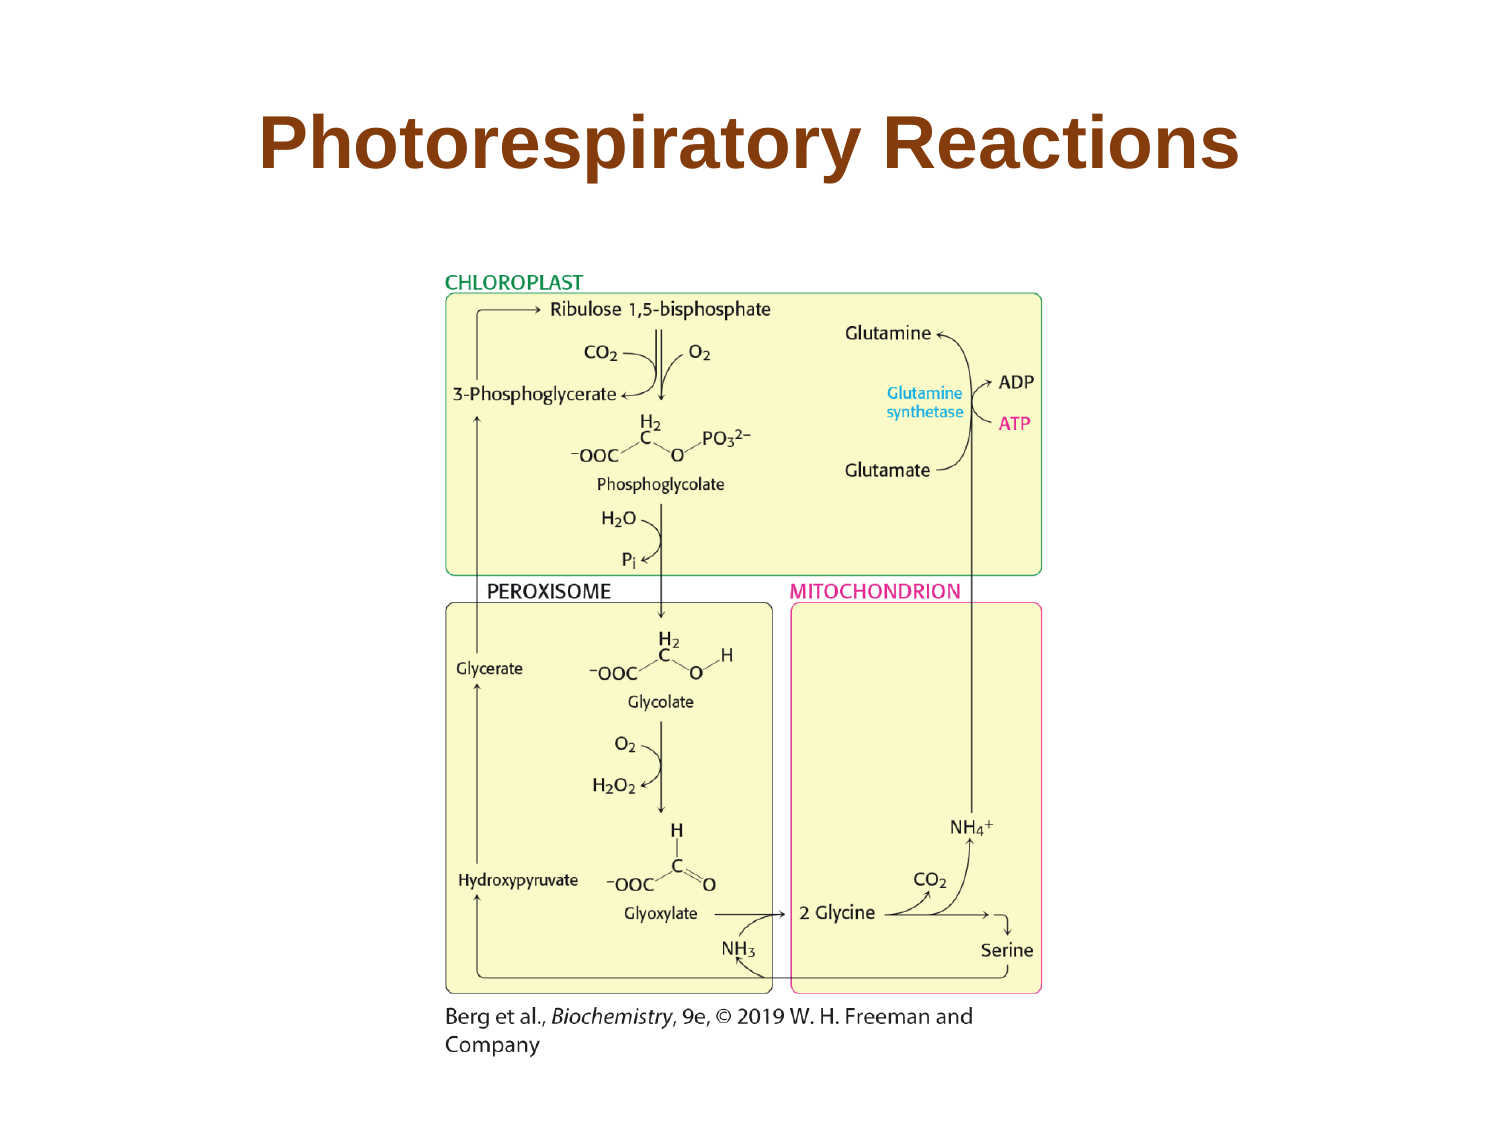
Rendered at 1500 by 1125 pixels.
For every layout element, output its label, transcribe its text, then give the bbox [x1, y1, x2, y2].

picture [301, 272, 1187, 1060]
title Photorespiratory Reactions [75, 45, 1425, 233]
